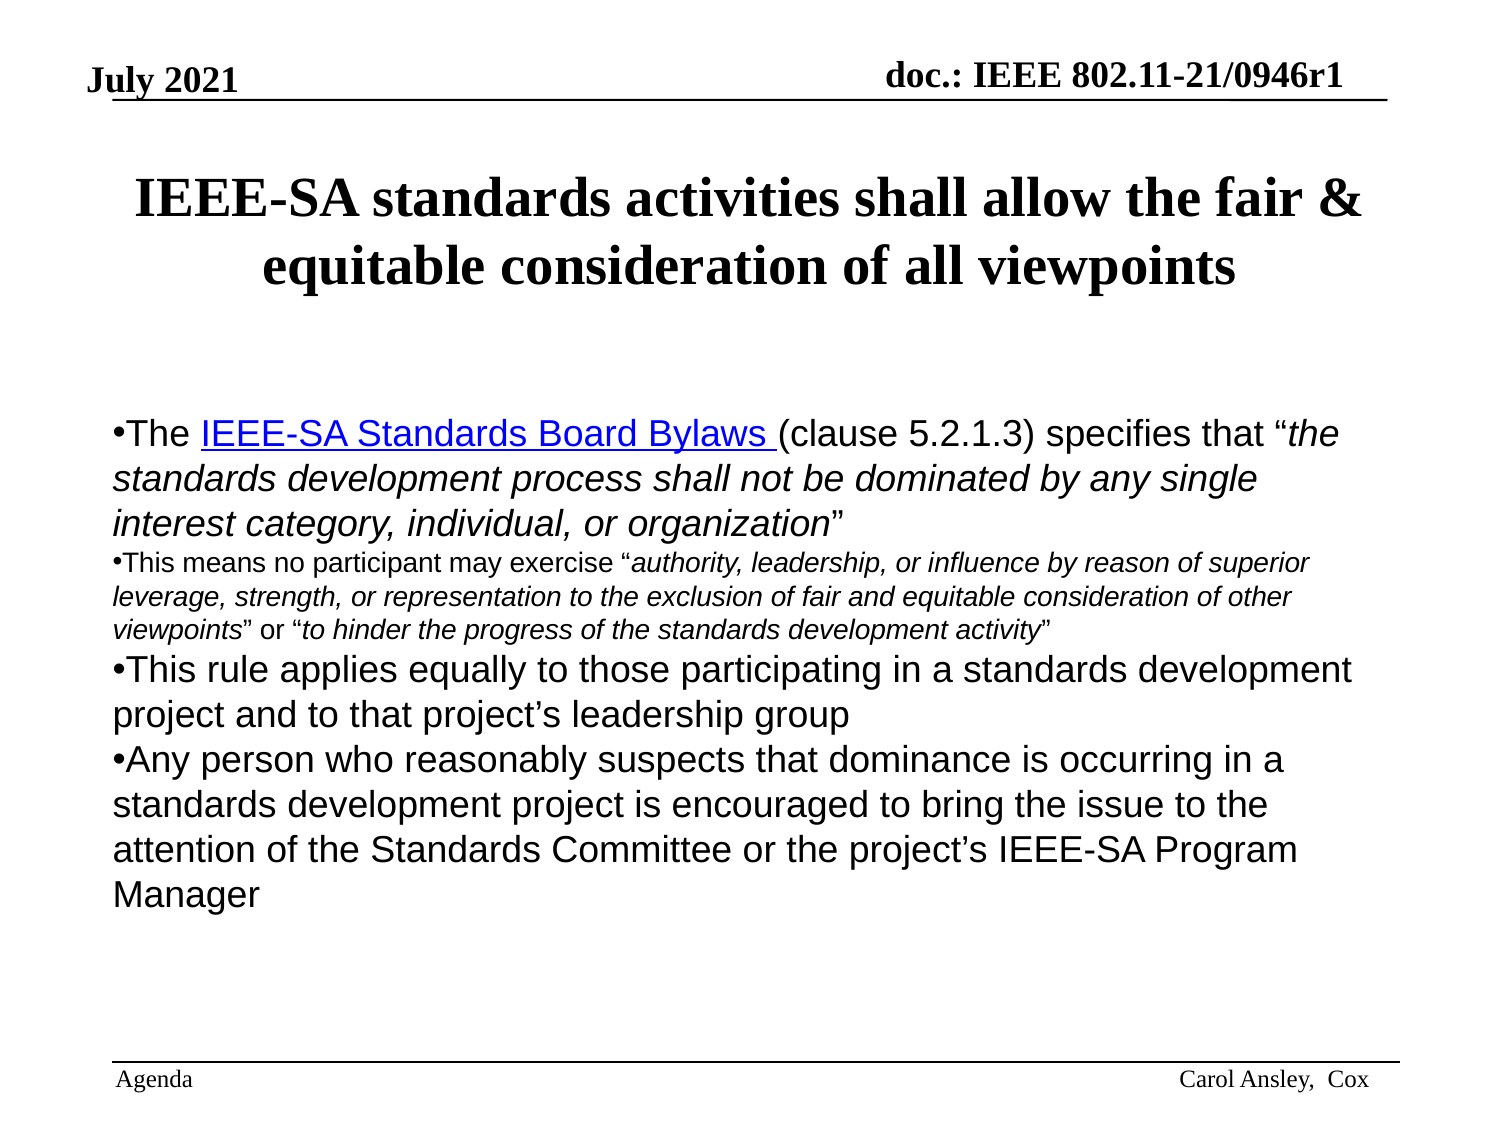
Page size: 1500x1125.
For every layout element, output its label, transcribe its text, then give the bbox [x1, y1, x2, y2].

list The IEEE-SA Standards Board Bylaws (clause 5.2.1.3) specifies that “the standards development process shall not be dominated by any single interest category, individual, or organization” This means no participant may exercise “authority, leadership, or influence by reason of superior leverage, strength, or representation to the exclusion of fair and equitable consideration of other viewpoints” or “to hinder the progress of the standards development activity” This rule applies equally to those participating in a standards development project and to that project’s leadership group Any person who reasonably suspects that dominance is occurring in a standards development project is encouraged to bring the issue to the attention of the Standards Committee or the project’s IEEE-SA Program Manager [111, 324, 1388, 1001]
title IEEE-SA standards activities shall allow the fair & equitable consideration of all viewpoints [111, 139, 1388, 316]
